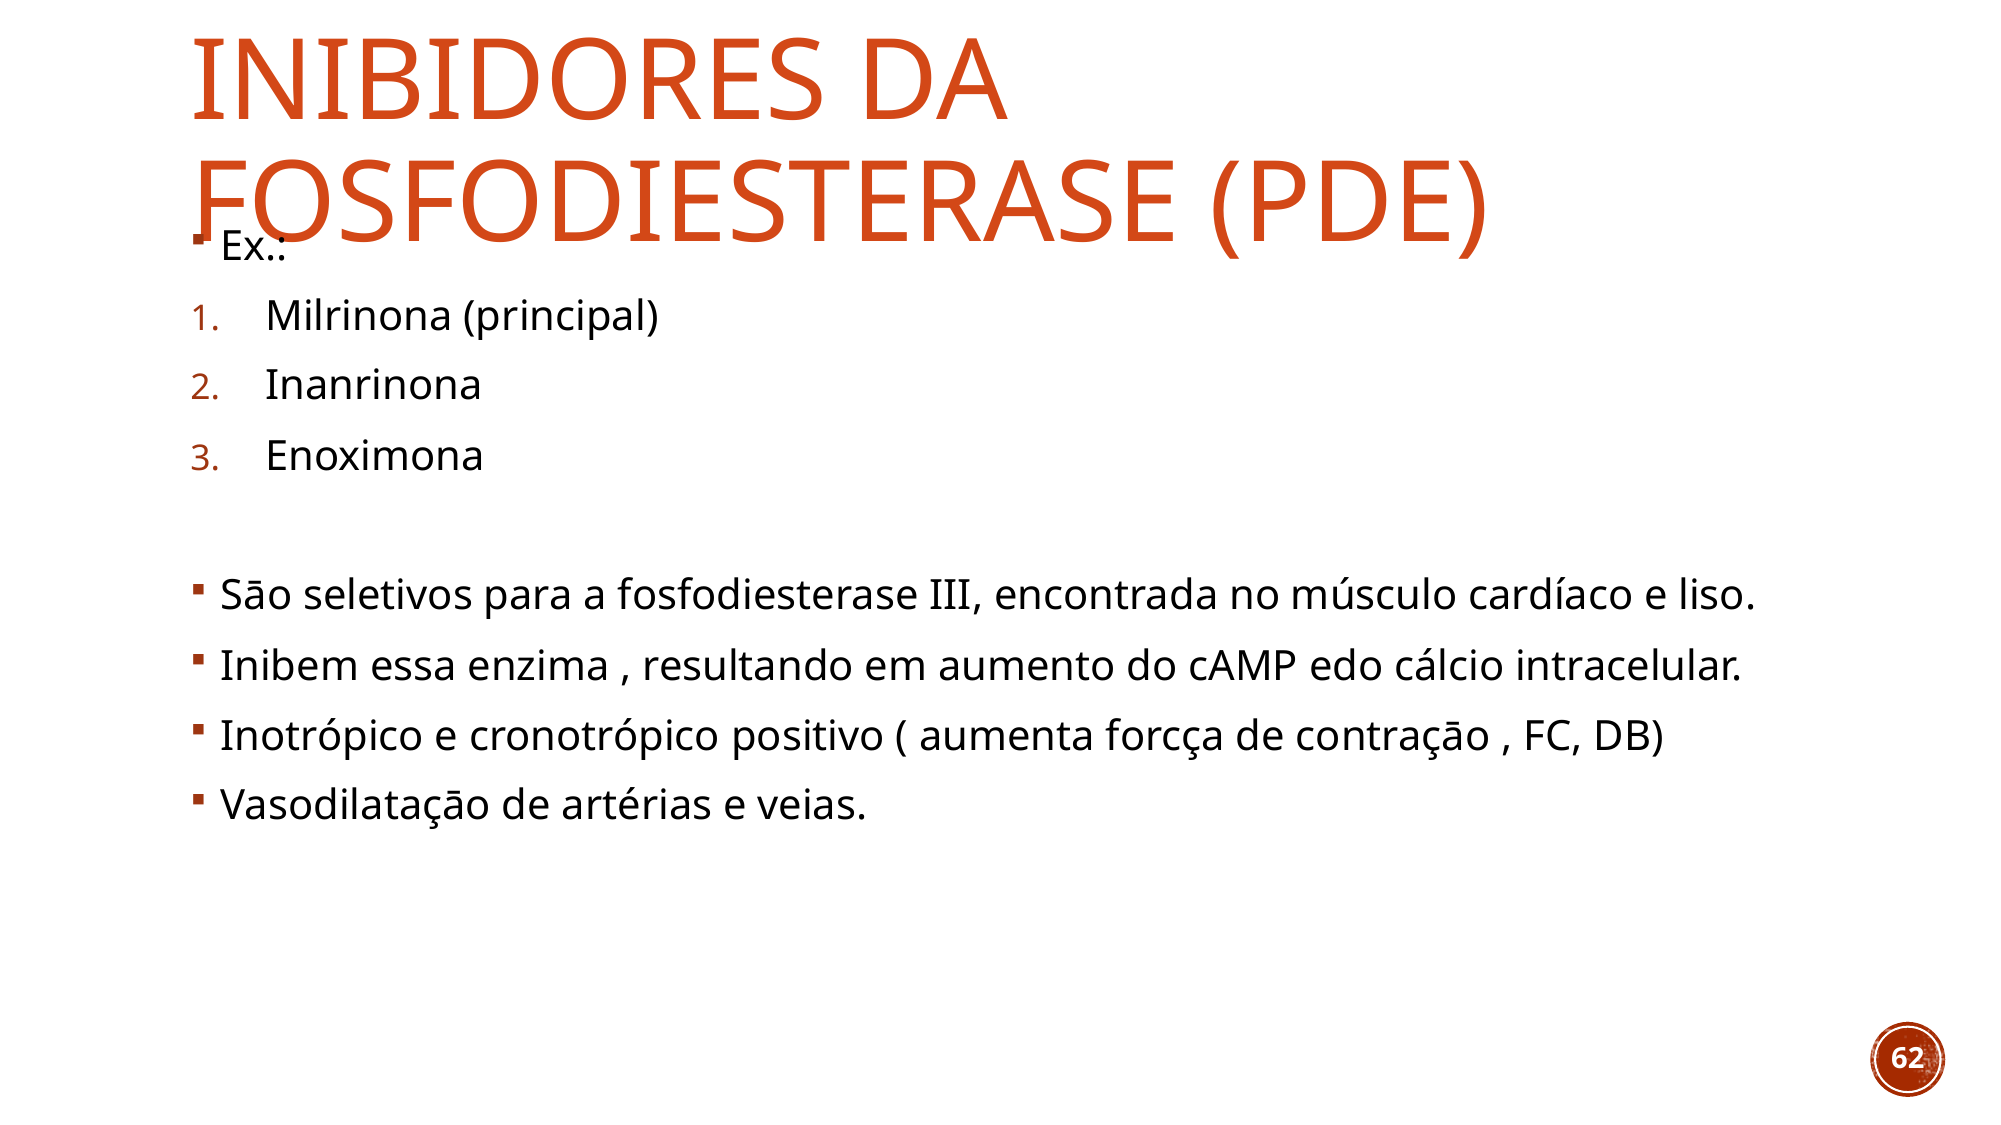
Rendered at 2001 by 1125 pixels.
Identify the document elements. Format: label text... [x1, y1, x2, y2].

title Inibidores da fosfodiesterase (PDE) [175, 79, 1826, 216]
list Ex.: Milrinona (principal) Inanrinona Enoximona Sāo seletivos para a fosfodiesterase III, encontrada no músculo cardíaco e liso. Inibem essa enzima , resultando em aumento do cAMP edo cálcio intracelular. Inotrópico e cronotrópico positivo ( aumenta forcça de contraçāo , FC, DB) Vasodilataçāo de artérias e veias. [175, 216, 1826, 1013]
slide_number 62 [1855, 1028, 1961, 1089]
